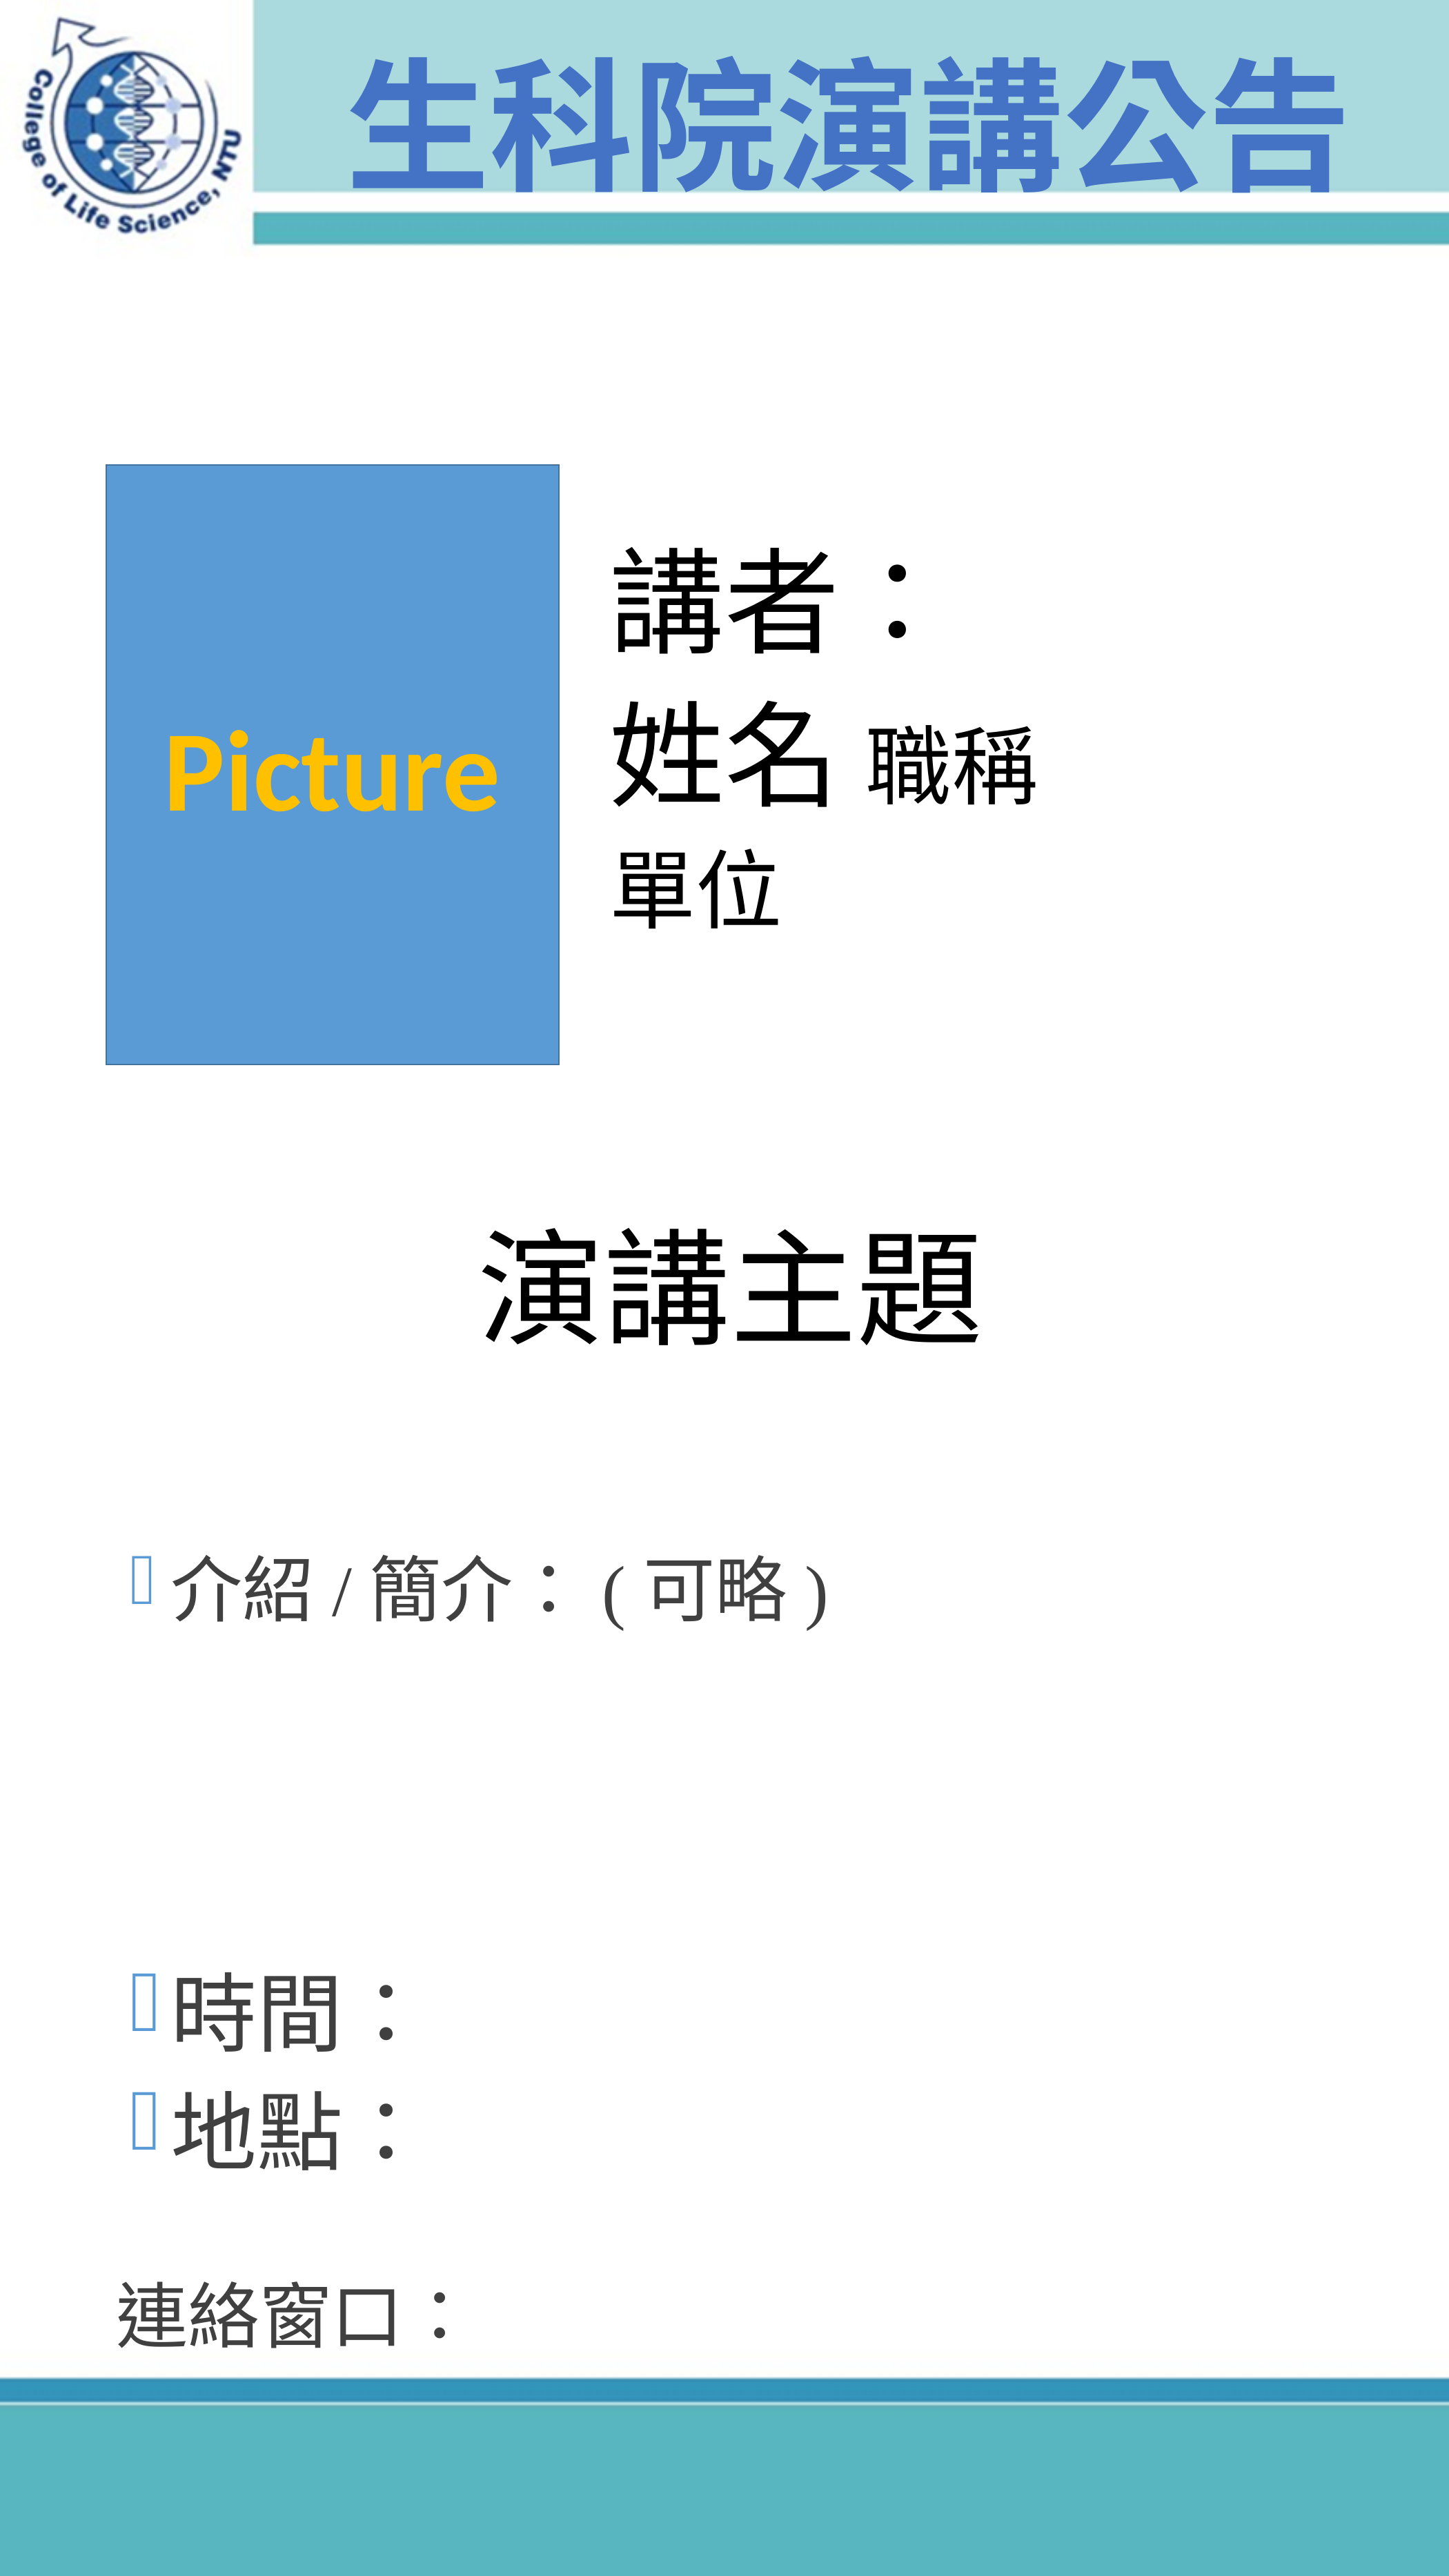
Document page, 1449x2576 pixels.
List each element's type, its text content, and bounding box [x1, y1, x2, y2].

text_box 講者： 姓名 職稱 單位 [599, 524, 1398, 1006]
text_box 時間： 地點： [119, 1954, 1341, 2198]
text_box 生科院演講公告 [268, 33, 1428, 212]
text_box 演講主題 [63, 1203, 1398, 1538]
text_box Picture [106, 464, 560, 1065]
picture [0, 0, 1449, 2576]
text_box 連絡窗口： [106, 2266, 1328, 2377]
text_box 介紹/簡介：(可略) [119, 1538, 1341, 1928]
